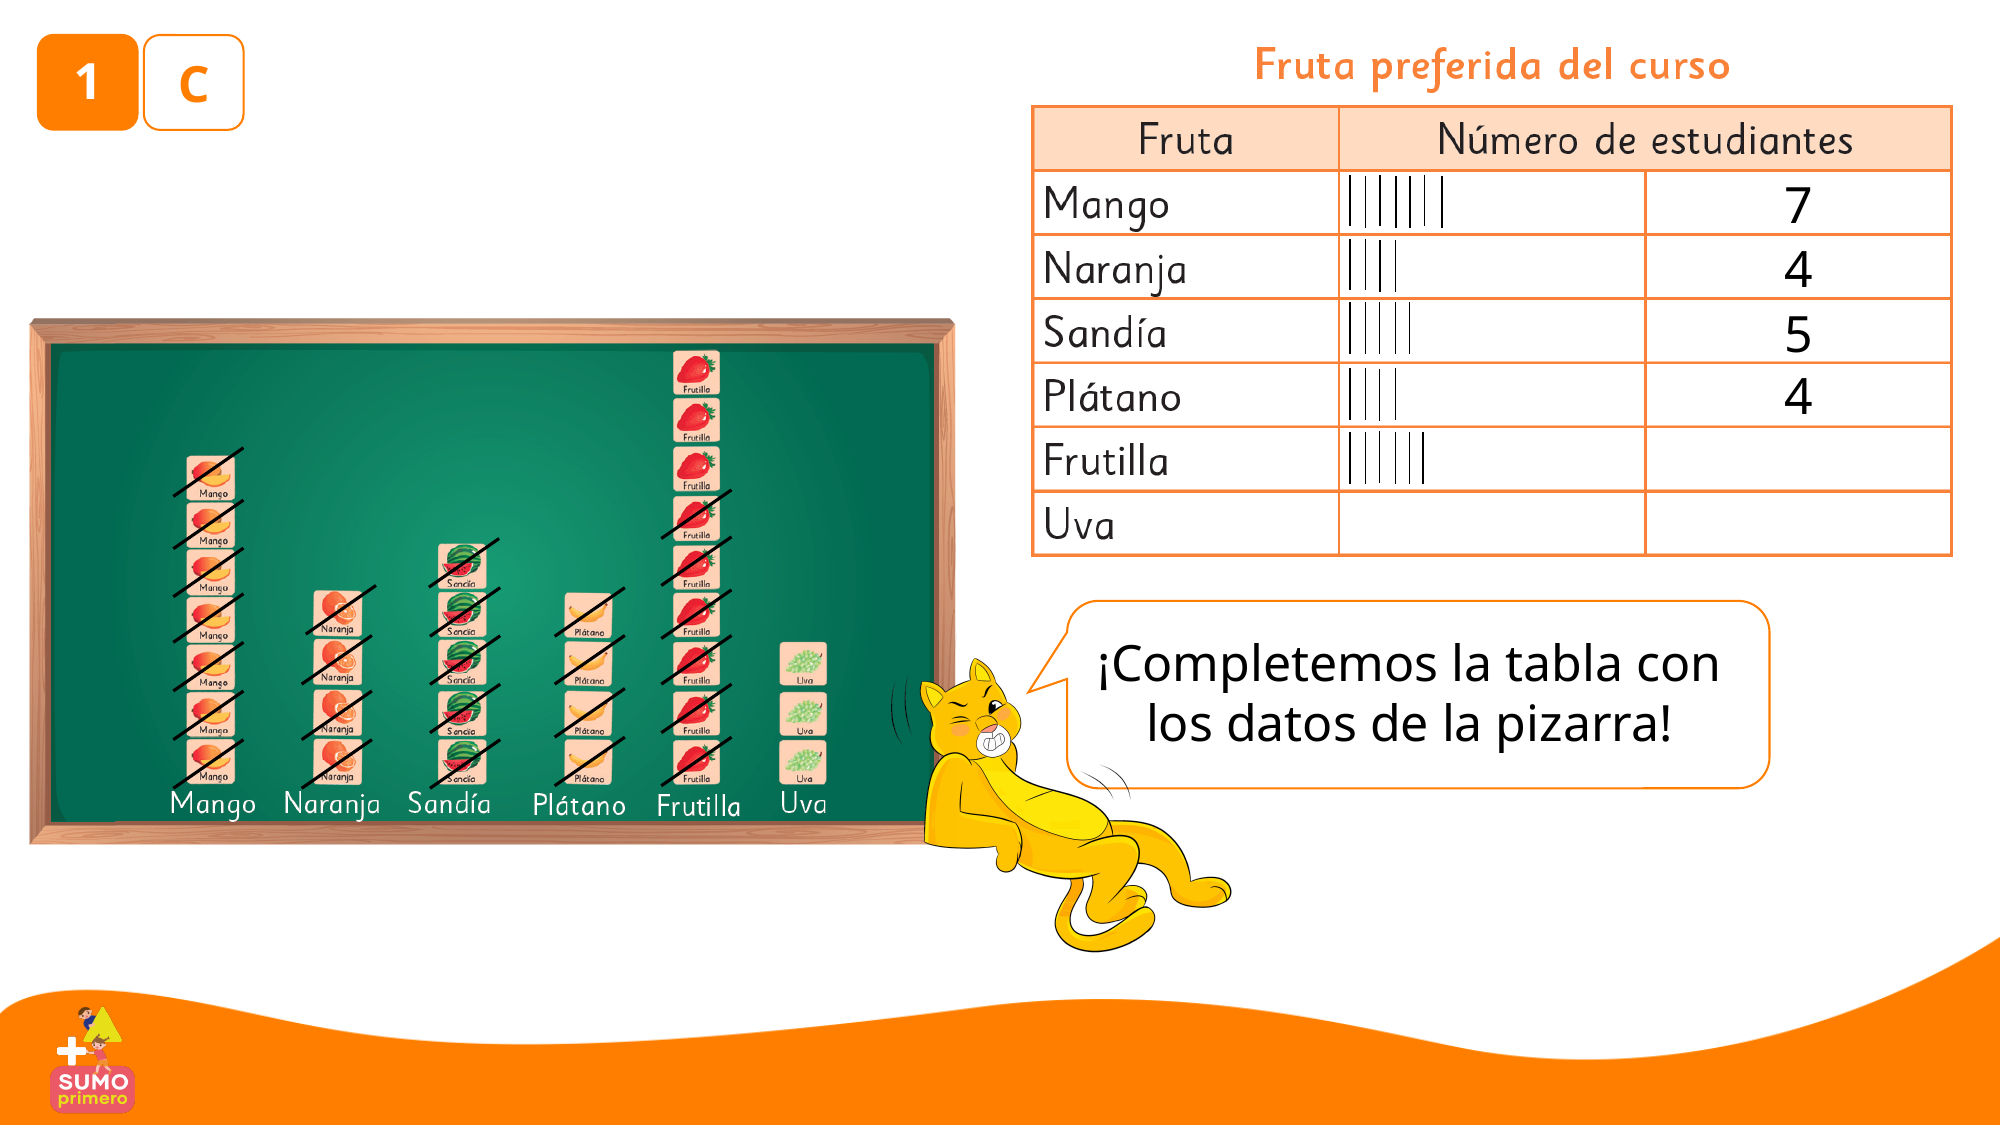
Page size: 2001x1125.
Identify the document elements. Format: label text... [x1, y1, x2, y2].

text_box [554, 743, 626, 786]
text_box [1058, 632, 1067, 646]
text_box ¡Completemos la tabla con los datos de la pizarra! [1067, 624, 1753, 760]
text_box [173, 555, 244, 597]
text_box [661, 592, 732, 639]
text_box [21, 315, 963, 850]
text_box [429, 692, 501, 733]
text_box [429, 740, 501, 789]
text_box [301, 746, 373, 789]
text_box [301, 637, 373, 685]
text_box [173, 502, 244, 549]
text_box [173, 698, 244, 740]
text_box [173, 746, 244, 789]
picture [0, 31, 2000, 1125]
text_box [554, 587, 626, 637]
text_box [173, 603, 244, 643]
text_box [661, 645, 732, 685]
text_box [429, 644, 501, 685]
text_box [661, 740, 732, 786]
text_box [554, 643, 626, 685]
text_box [305, 585, 377, 635]
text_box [661, 545, 732, 586]
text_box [661, 691, 732, 733]
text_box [428, 538, 500, 588]
text_box [37, 34, 138, 130]
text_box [301, 690, 373, 740]
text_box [173, 447, 244, 497]
text_box [1068, 600, 1770, 789]
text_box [429, 593, 501, 637]
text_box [173, 649, 244, 692]
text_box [661, 489, 732, 539]
text_box 1 [53, 42, 122, 118]
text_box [554, 690, 626, 738]
text_box [143, 35, 244, 130]
